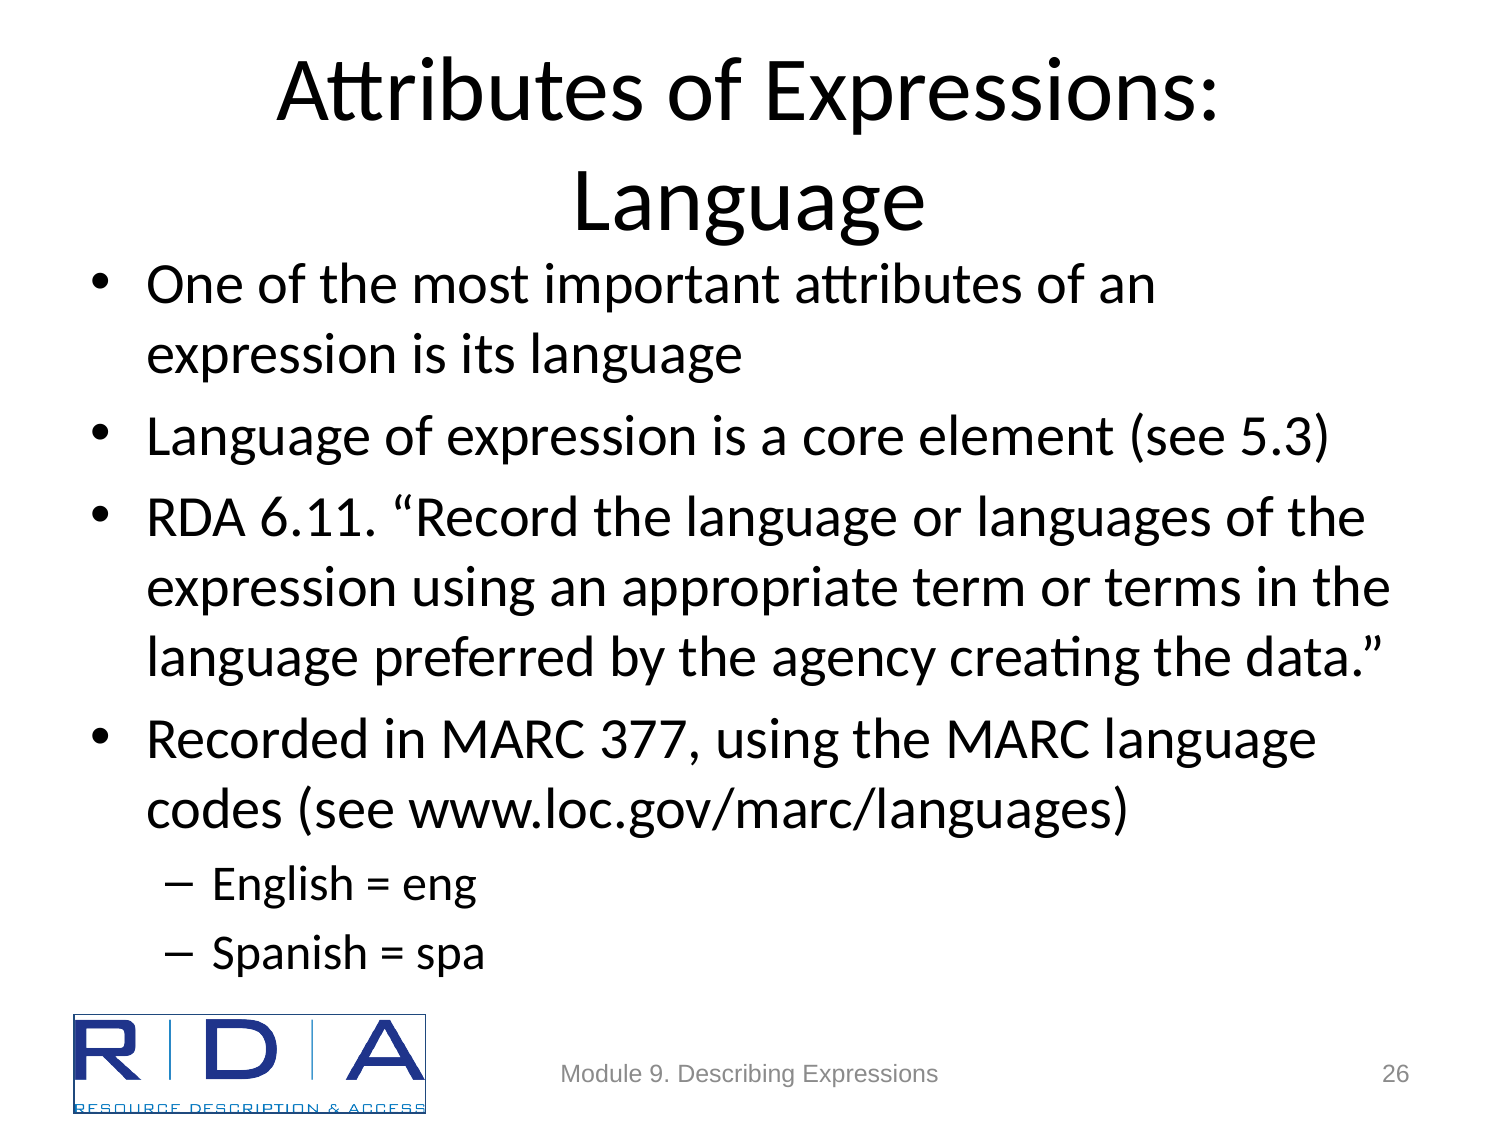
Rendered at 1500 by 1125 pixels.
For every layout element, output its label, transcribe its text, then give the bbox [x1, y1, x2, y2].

title Attributes of Expressions: Language [75, 45, 1425, 233]
slide_number 26 [1074, 1042, 1425, 1103]
list One of the most important attributes of an expression is its language Language of expression is a core element (see 5.3) RDA 6.11. “Record the language or languages of the expression using an appropriate term or terms in the language preferred by the agency creating the data.” Recorded in MARC 377, using the MARC language codes (see www.loc.gov/marc/languages) English = eng Spanish = spa [75, 237, 1425, 1005]
picture [75, 1015, 425, 1112]
footer Module 9. Describing Expressions [512, 1042, 988, 1103]
